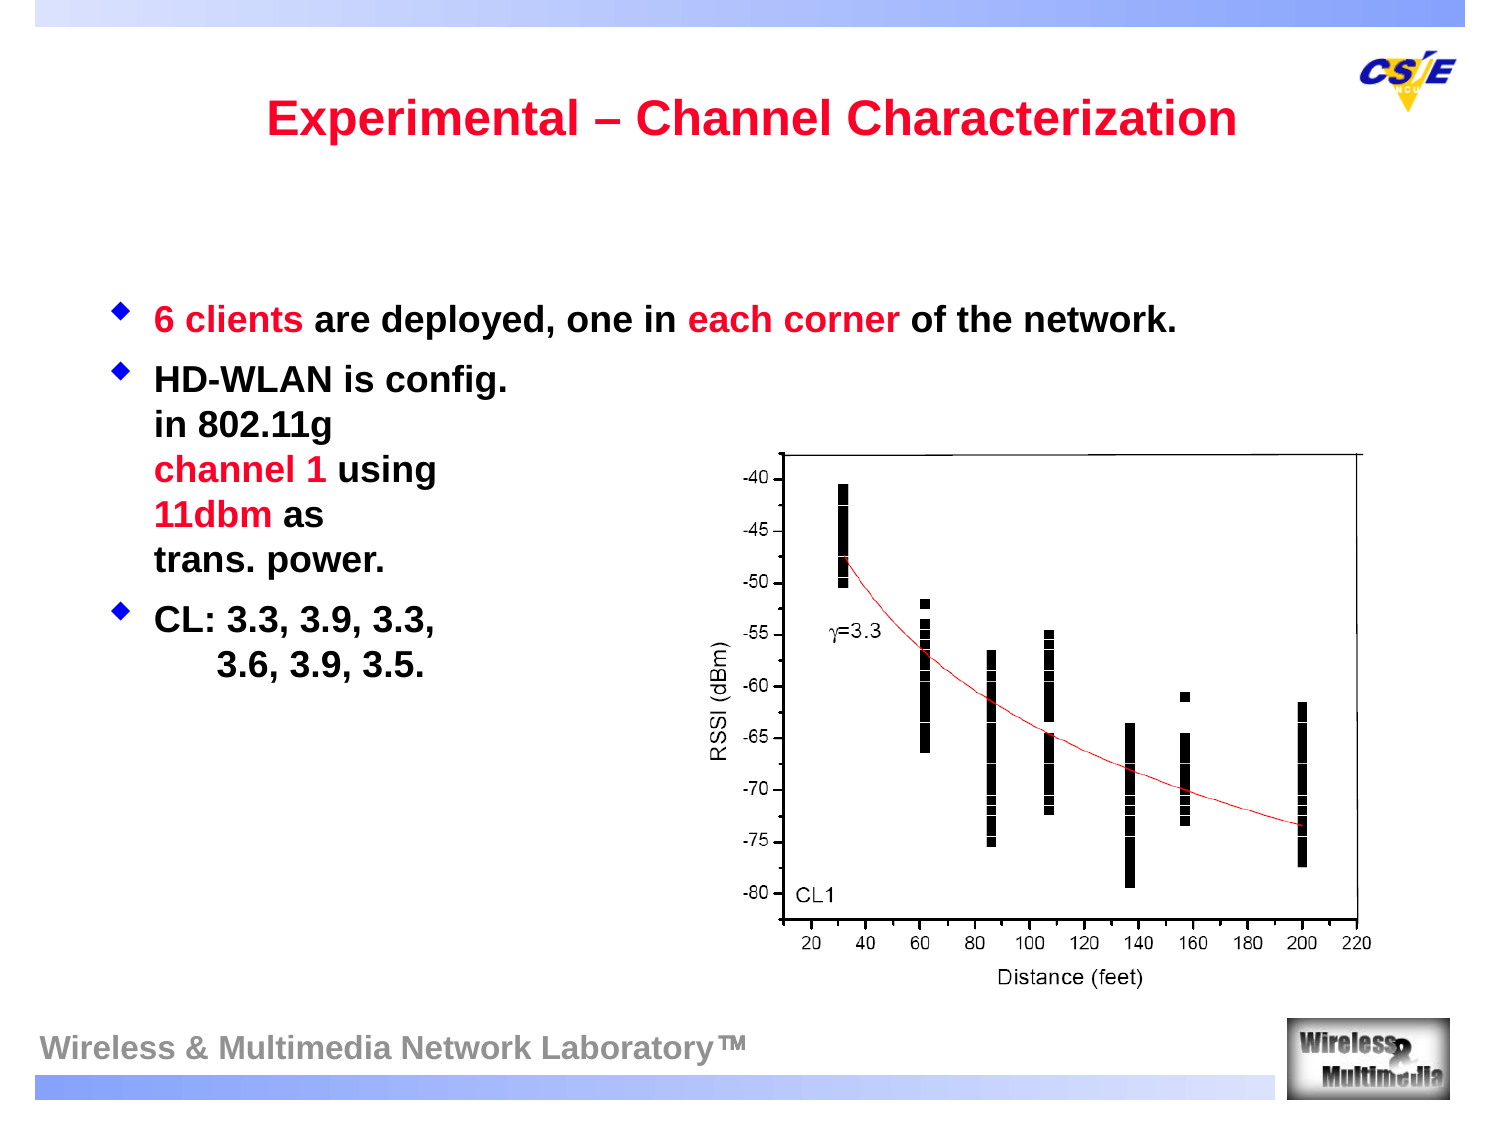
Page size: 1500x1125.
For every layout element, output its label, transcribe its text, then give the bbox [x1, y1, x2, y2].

title Experimental – Channel Characterization [92, 62, 1413, 177]
picture [1350, 37, 1463, 115]
picture [1287, 1018, 1450, 1100]
list 6 clients are deployed, one in each corner of the network. HD-WLAN is config. in 802.11g channel 1 using 11dbm as trans. power. CL: 3.3, 3.9, 3.3, 3.6, 3.9, 3.5. [92, 286, 1406, 1088]
picture [687, 437, 1413, 996]
